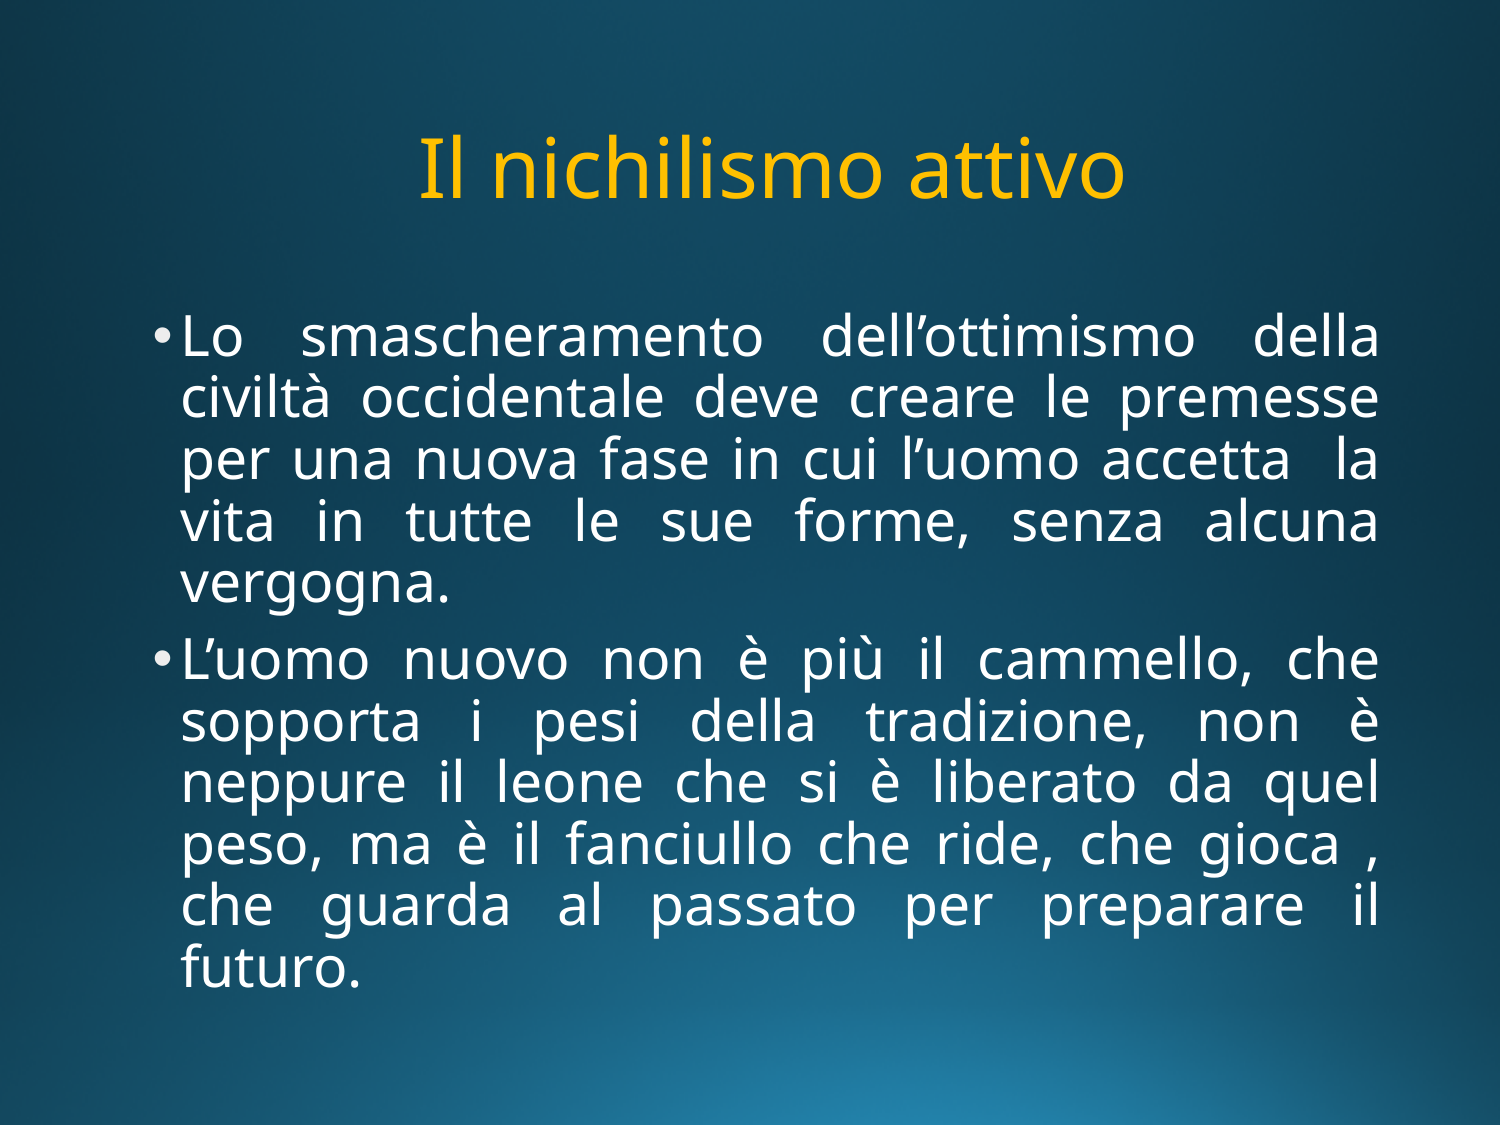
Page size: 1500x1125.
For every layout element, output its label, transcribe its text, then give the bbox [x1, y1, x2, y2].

list Lo smascheramento dell’ottimismo della civiltà occidentale deve creare le premesse per una nuova fase in cui l’uomo accetta la vita in tutte le sue forme, senza alcuna vergogna. L’uomo nuovo non è più il cammello, che sopporta i pesi della tradizione, non è neppure il leone che si è liberato da quel peso, ma è il fanciullo che ride, che gioca , che guarda al passato per preparare il futuro. [137, 299, 1397, 1014]
picture [0, 0, 1500, 1125]
title Il nichilismo attivo [103, 59, 1397, 278]
